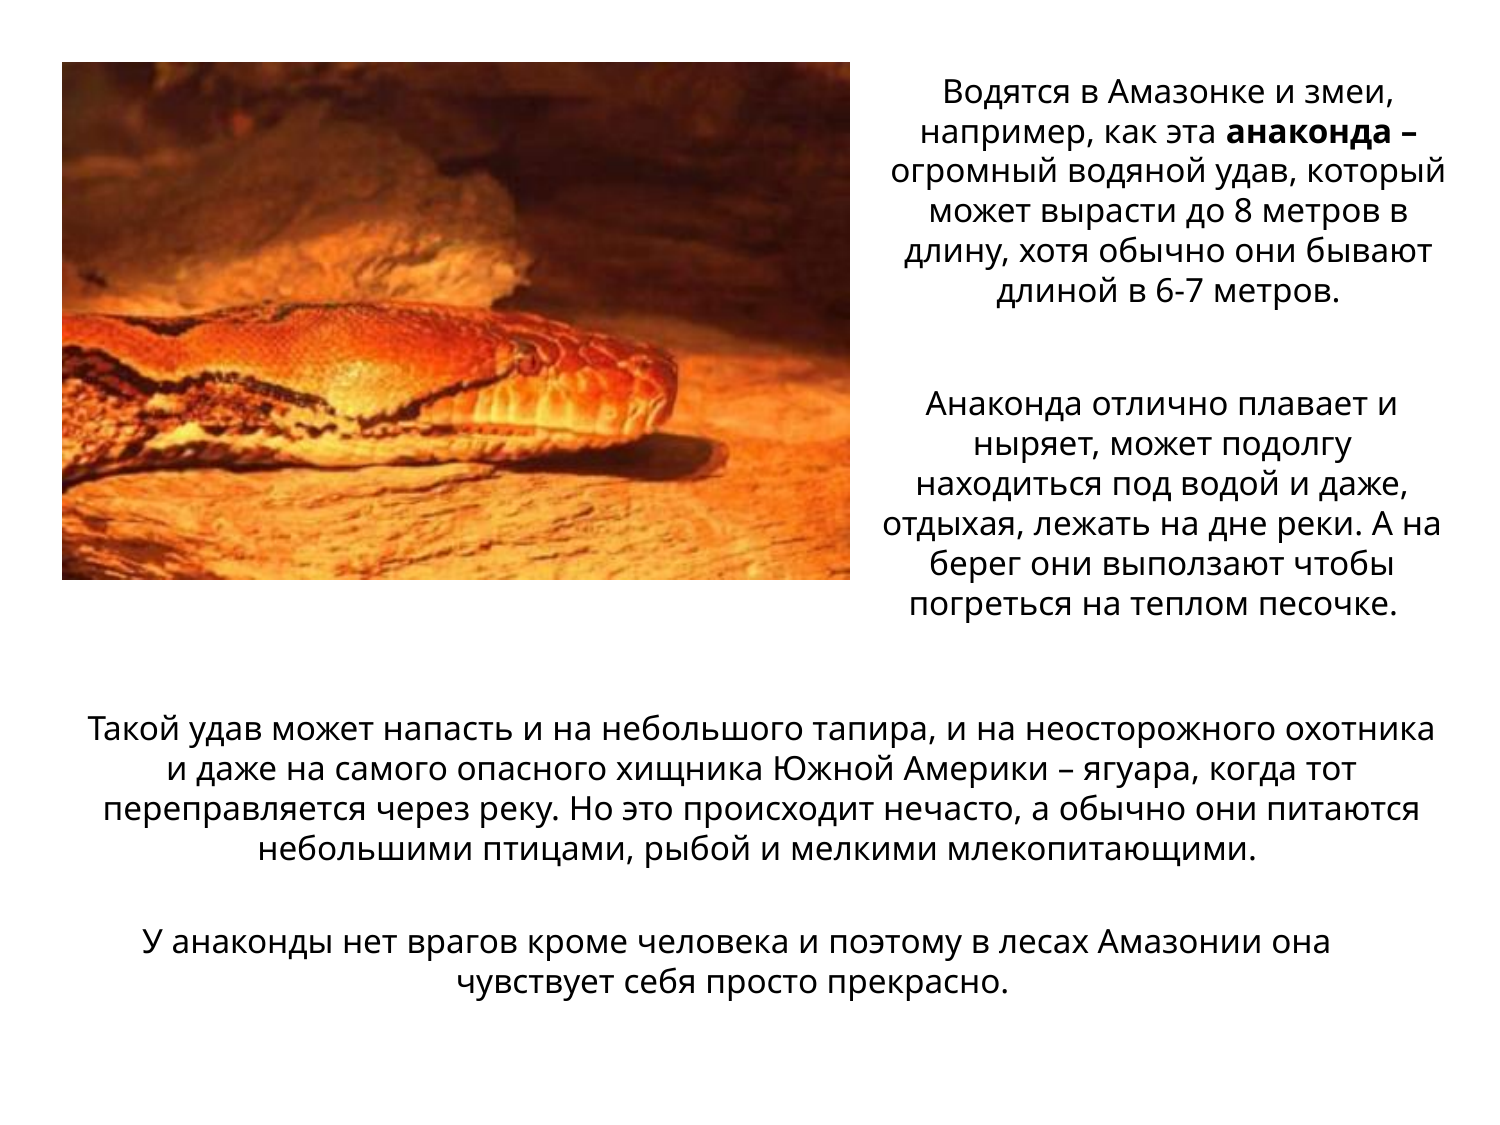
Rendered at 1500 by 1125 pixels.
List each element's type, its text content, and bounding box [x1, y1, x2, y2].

picture [62, 62, 851, 580]
text_box Такой удав может напасть и на небольшого тапира, и на неосторожного охотника и даже на самого опасного хищника Южной Америки – ягуара, когда тот переправляется через реку. Но это происходит нечасто, а обычно они питаются небольшими птицами, рыбой и мелкими млекопитающими. [62, 699, 1463, 875]
text_box У анаконды нет врагов кроме человека и поэтому в лесах Амазонии она чувствует себя просто прекрасно. [87, 912, 1388, 1008]
text_box Анаконда отлично плавает и ныряет, может подолгу находиться под водой и даже, отдыхая, лежать на дне реки. А на берег они выползают чтобы погреться на теплом песочке. [862, 374, 1463, 630]
text_box Водятся в Амазонке и змеи, например, как эта анаконда – огромный водяной удав, который может вырасти до 8 метров в длину, хотя обычно они бывают длиной в 6-7 метров. [874, 62, 1463, 317]
